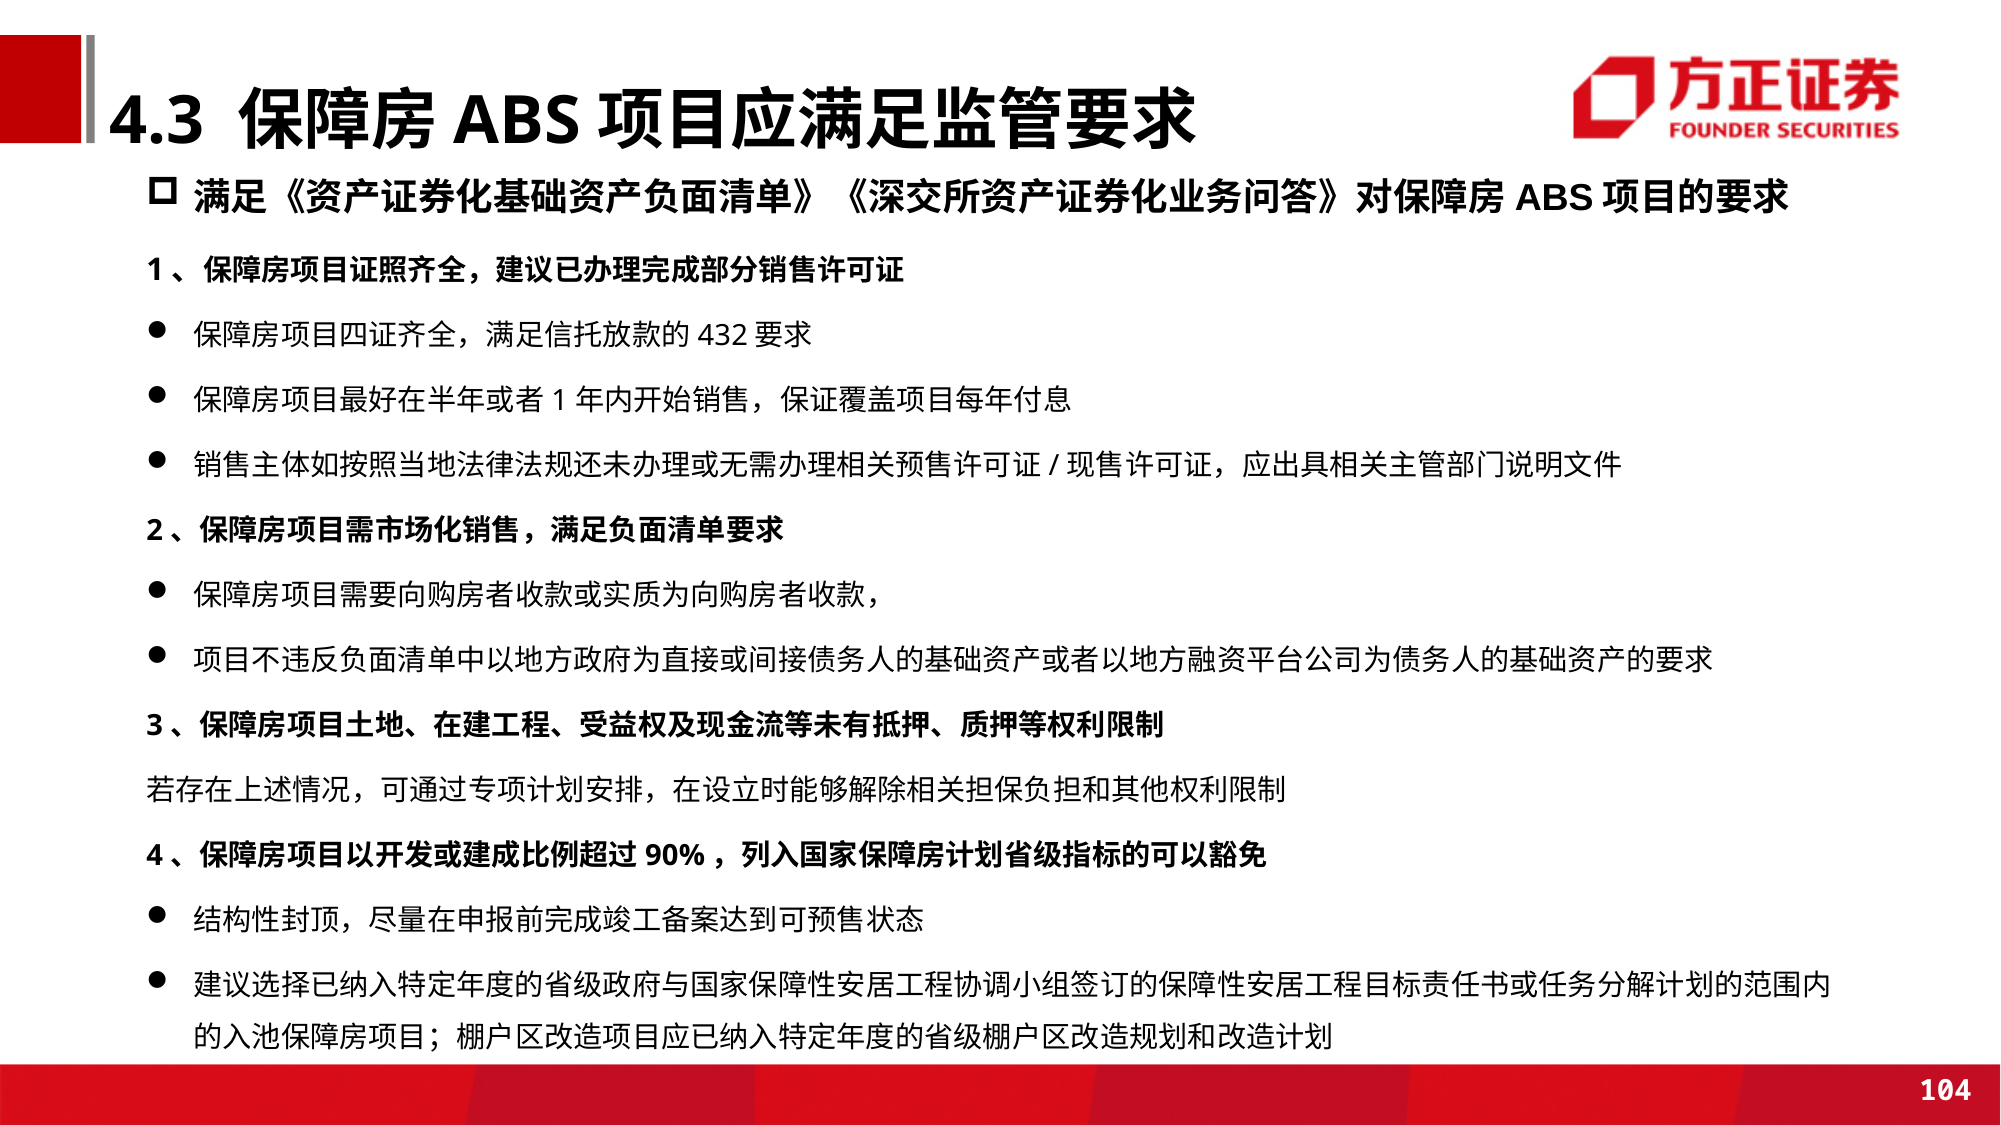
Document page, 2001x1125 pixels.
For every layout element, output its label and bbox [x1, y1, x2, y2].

text_box [1878, 1066, 1984, 1125]
text_box [131, 154, 1869, 1061]
text_box [0, 35, 95, 144]
picture [0, 0, 2001, 1125]
title [97, 0, 1904, 198]
